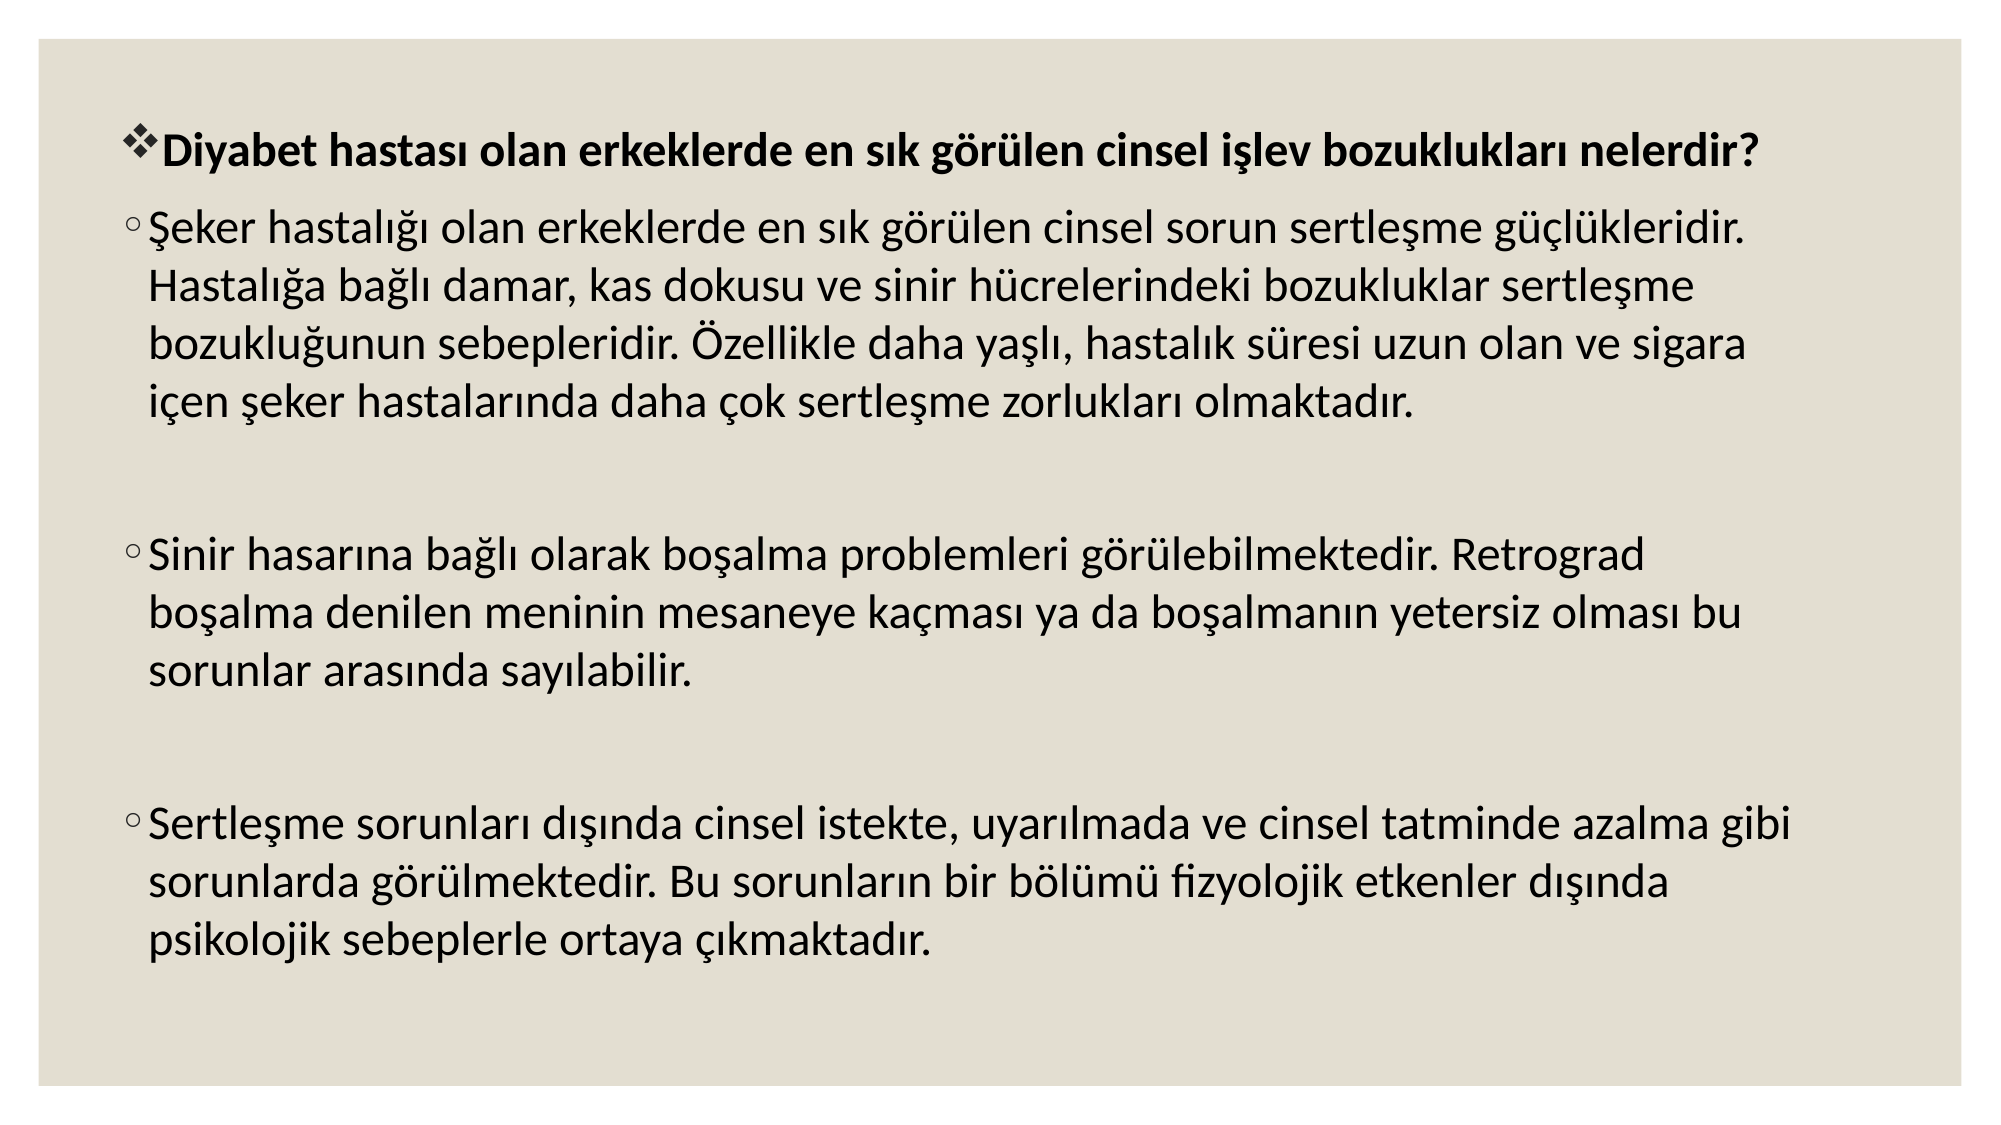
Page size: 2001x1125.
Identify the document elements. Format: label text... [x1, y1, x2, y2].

list Diyabet hastası olan erkeklerde en sık görülen cinsel işlev bozuklukları nelerdir? Şeker hastalığı olan erkeklerde en sık görülen cinsel sorun sertleşme güçlükleridir. Hastalığa bağlı damar, kas dokusu ve sinir hücrelerindeki bozukluklar sertleşme bozukluğunun sebepleridir. Özellikle daha yaşlı, hastalık süresi uzun olan ve sigara içen şeker hastalarında daha çok sertleşme zorlukları olmaktadır. Sinir hasarına bağlı olarak boşalma problemleri görülebilmektedir. Retrograd boşalma denilen meninin mesaneye kaçması ya da boşalmanın yetersiz olması bu sorunlar arasında sayılabilir. Sertleşme sorunları dışında cinsel istekte, uyarılmada ve cinsel tatminde azalma gibi sorunlarda görülmektedir. Bu sorunların bir bölümü fizyolojik etkenler dışında psikolojik sebeplerle ortaya çıkmaktadır. [103, 110, 1825, 990]
